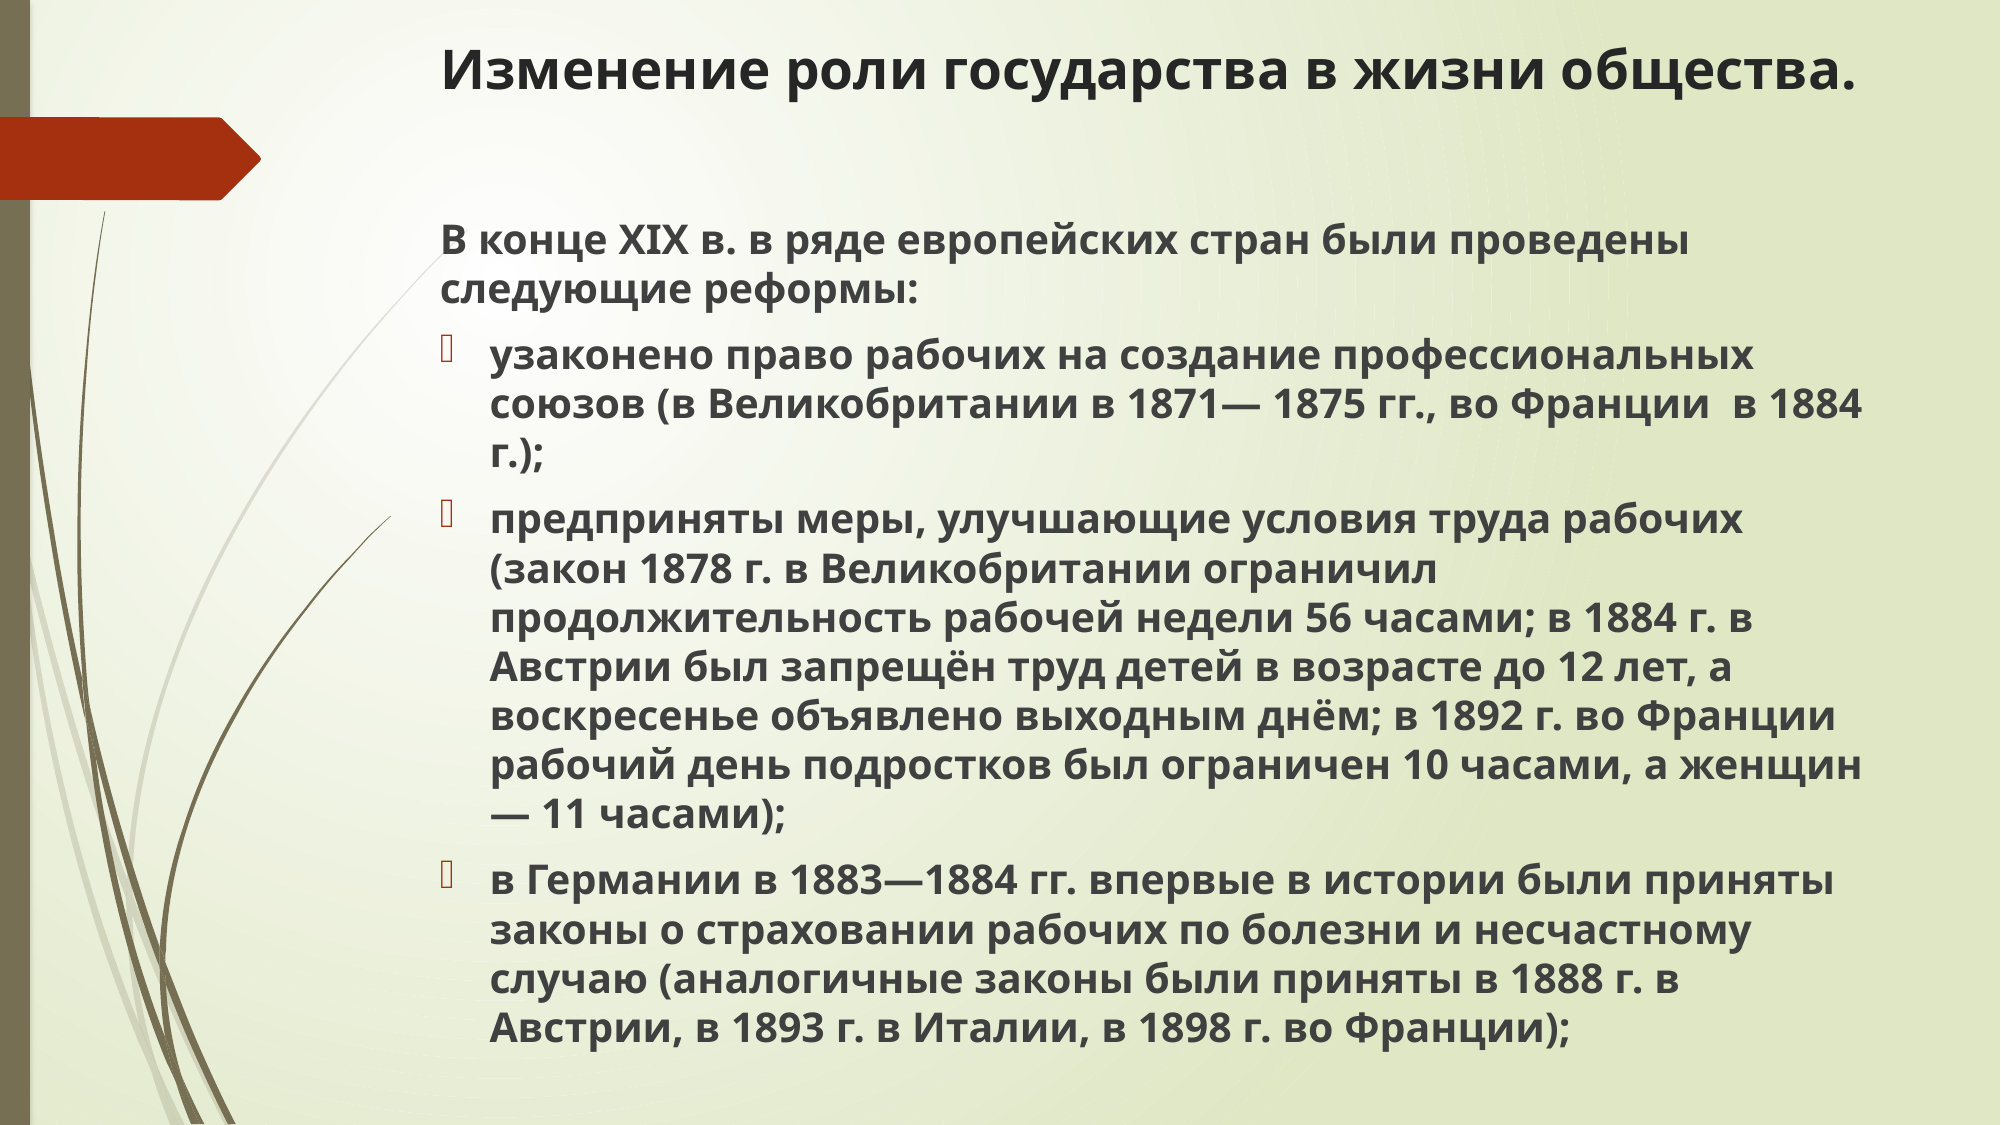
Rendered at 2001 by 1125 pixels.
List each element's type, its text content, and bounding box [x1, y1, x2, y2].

list В конце XIX в. в ряде европейских стран были проведены следующие реформы: узаконено право рабочих на создание профессиональных союзов (в Великобритании в 1871— 1875 гг., во Франции в 1884 г.); предприняты меры, улучшающие условия труда рабочих (закон 1878 г. в Великобритании ограничил продолжительность рабочей недели 56 часами; в 1884 г. в Австрии был запрещён труд детей в возрасте до 12 лет, а воскресенье объявлено выходным днём; в 1892 г. во Франции рабочий день подростков был ограничен 10 часами, а женщин — 11 часами); в Германии в 1883—1884 гг. впервые в истории были приняты законы о страховании рабочих по болезни и несчастному случаю (аналогичные законы были приняты в 1888 г. в Австрии, в 1893 г. в Италии, в 1898 г. во Франции); [424, 205, 1888, 1059]
title Изменение роли государства в жизни общества. [425, 27, 1888, 205]
